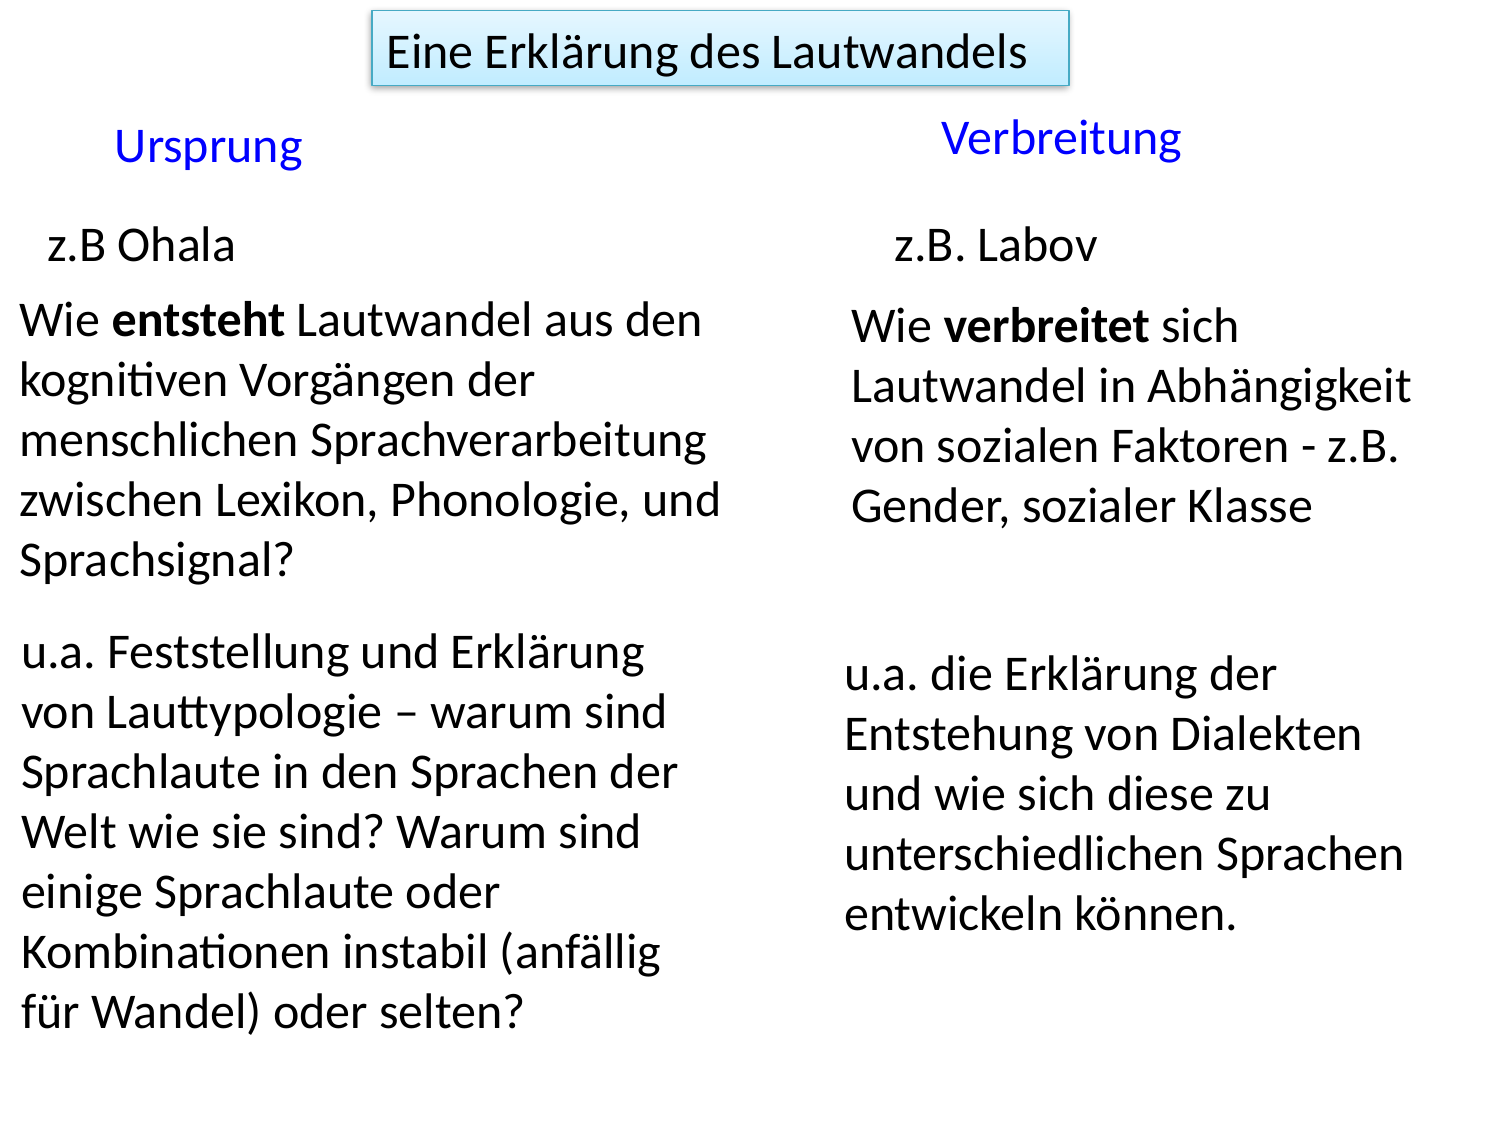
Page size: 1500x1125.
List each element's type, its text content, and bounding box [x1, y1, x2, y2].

text_box u.a. die Erklärung der Entstehung von Dialekten und wie sich diese zu unterschiedlichen Sprachen entwickeln können. [829, 633, 1467, 949]
text_box Ursprung [100, 104, 349, 180]
text_box Eine Erklärung des Lautwandels [371, 10, 1069, 86]
text_box u.a. Feststellung und Erklärung von Lauttypologie – warum sind Sprachlaute in den Sprachen der Welt wie sie sind? Warum sind einige Sprachlaute oder Kombinationen instabil (anfällig für Wandel) oder selten? [6, 610, 720, 1046]
text_box Wie entsteht Lautwandel aus den kognitiven Vorgängen der menschlichen Sprachverarbeitung zwischen Lexikon, Phonologie, und Sprachsignal? [4, 278, 743, 594]
text_box Wie verbreitet sich Lautwandel in Abhängigkeit von sozialen Faktoren - z.B. Gender, sozialer Klasse [836, 284, 1462, 540]
text_box z.B Ohala [32, 204, 302, 280]
text_box z.B. Labov [879, 204, 1140, 280]
text_box Verbreitung [927, 97, 1247, 173]
